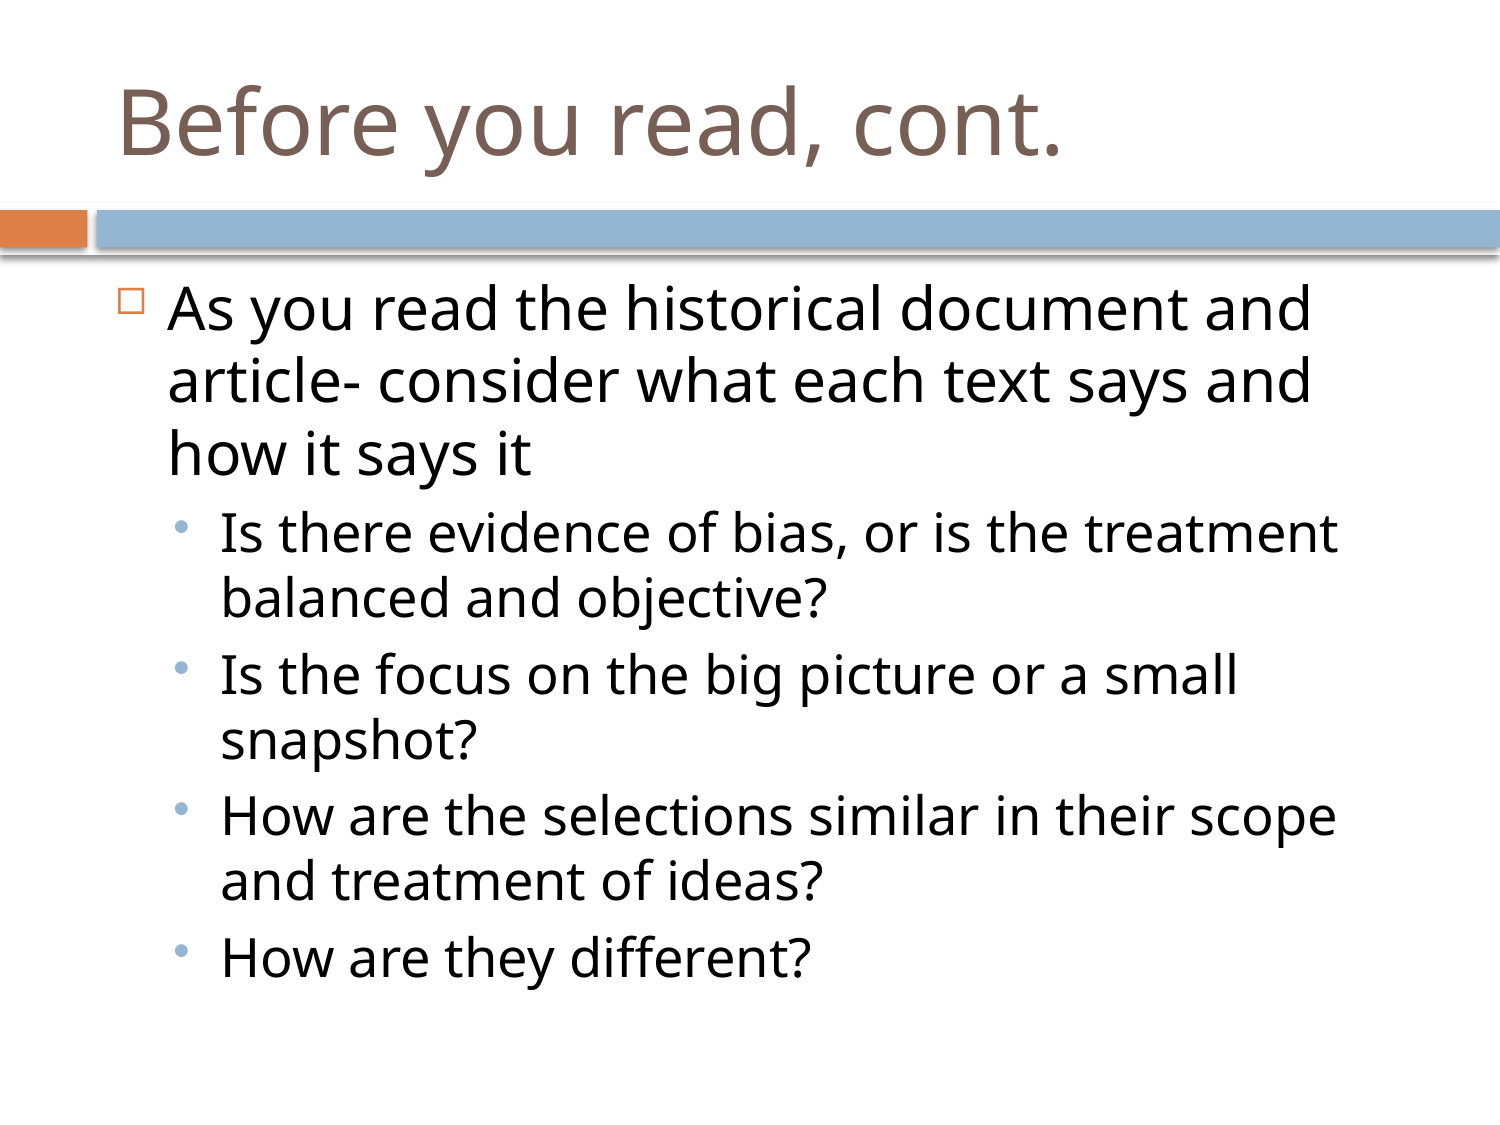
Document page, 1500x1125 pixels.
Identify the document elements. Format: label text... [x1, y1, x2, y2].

list As you read the historical document and article- consider what each text says and how it says it Is there evidence of bias, or is the treatment balanced and objective? Is the focus on the big picture or a small snapshot? How are the selections similar in their scope and treatment of ideas? How are they different? [100, 262, 1438, 1000]
title Before you read, cont. [100, 37, 1438, 200]
